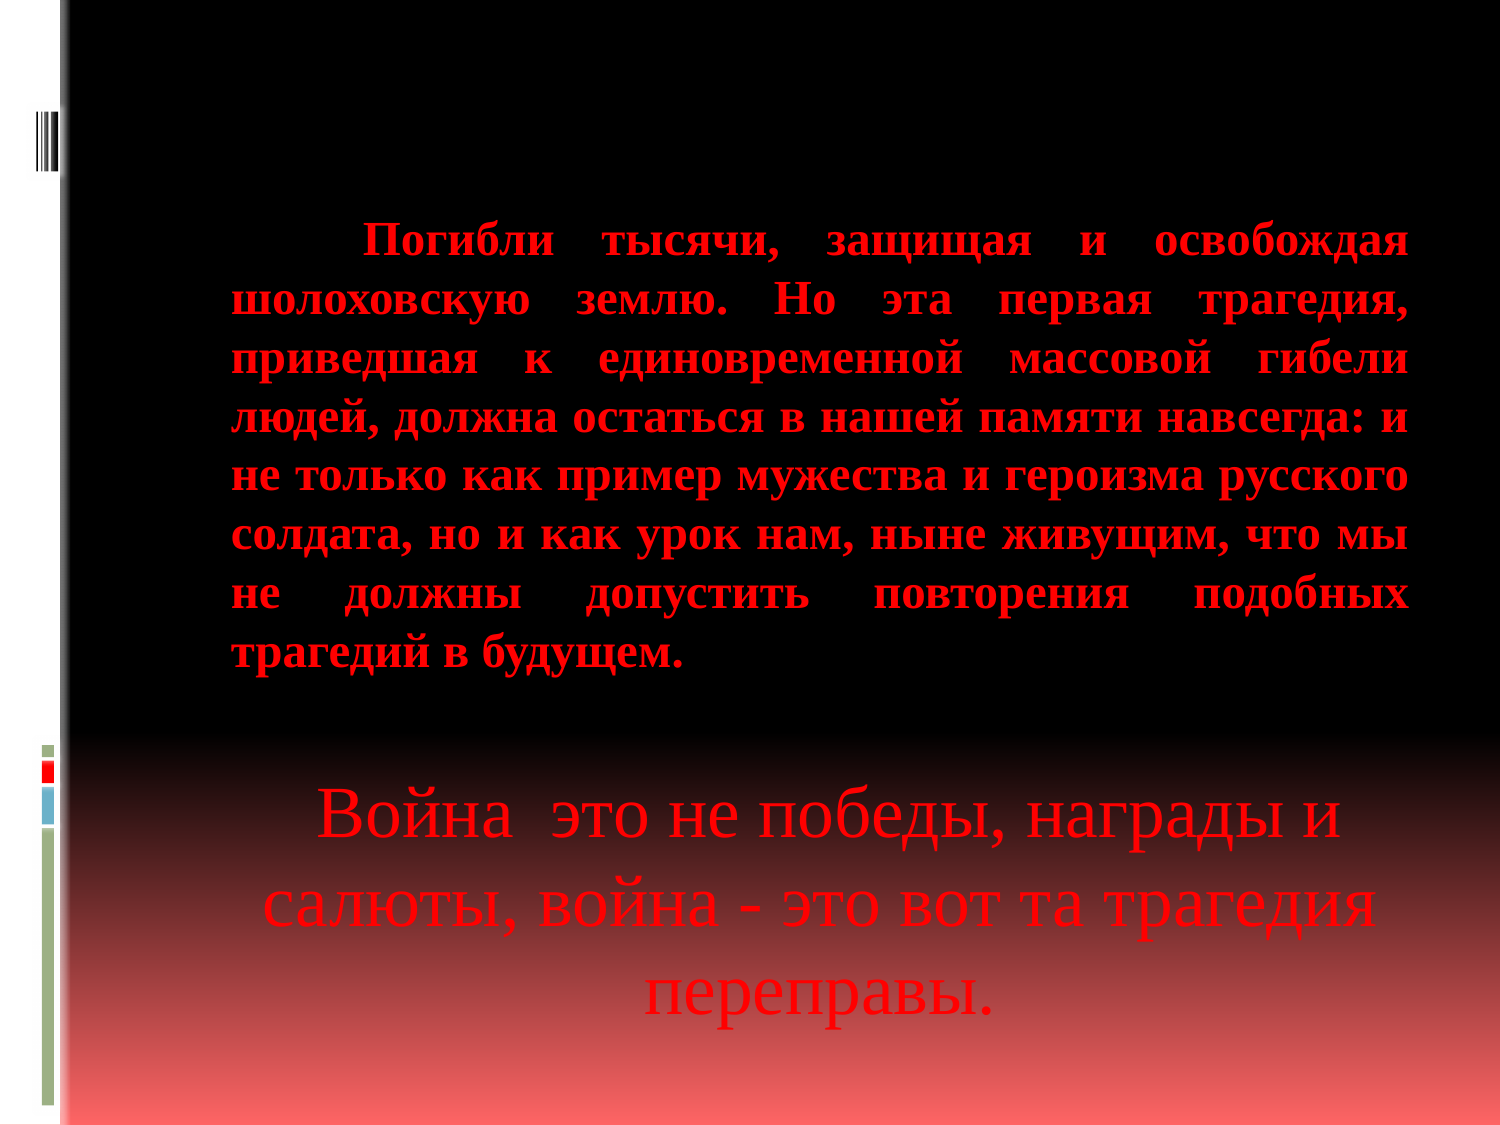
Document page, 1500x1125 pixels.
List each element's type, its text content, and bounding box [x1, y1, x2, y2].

list Погибли тысячи, защищая и освобождая шолоховскую землю. Но эта первая трагедия, приведшая к единовременной массовой гибели людей, должна остаться в нашей памяти навсегда: и не только как пример мужества и героизма русского солдата, но и как урок нам, ныне живущим, что мы не должны допустить повторения подобных трагедий в будущем. Война это не победы, награды и салюты, война - это вот та трагедия переправы. [150, 199, 1425, 1043]
